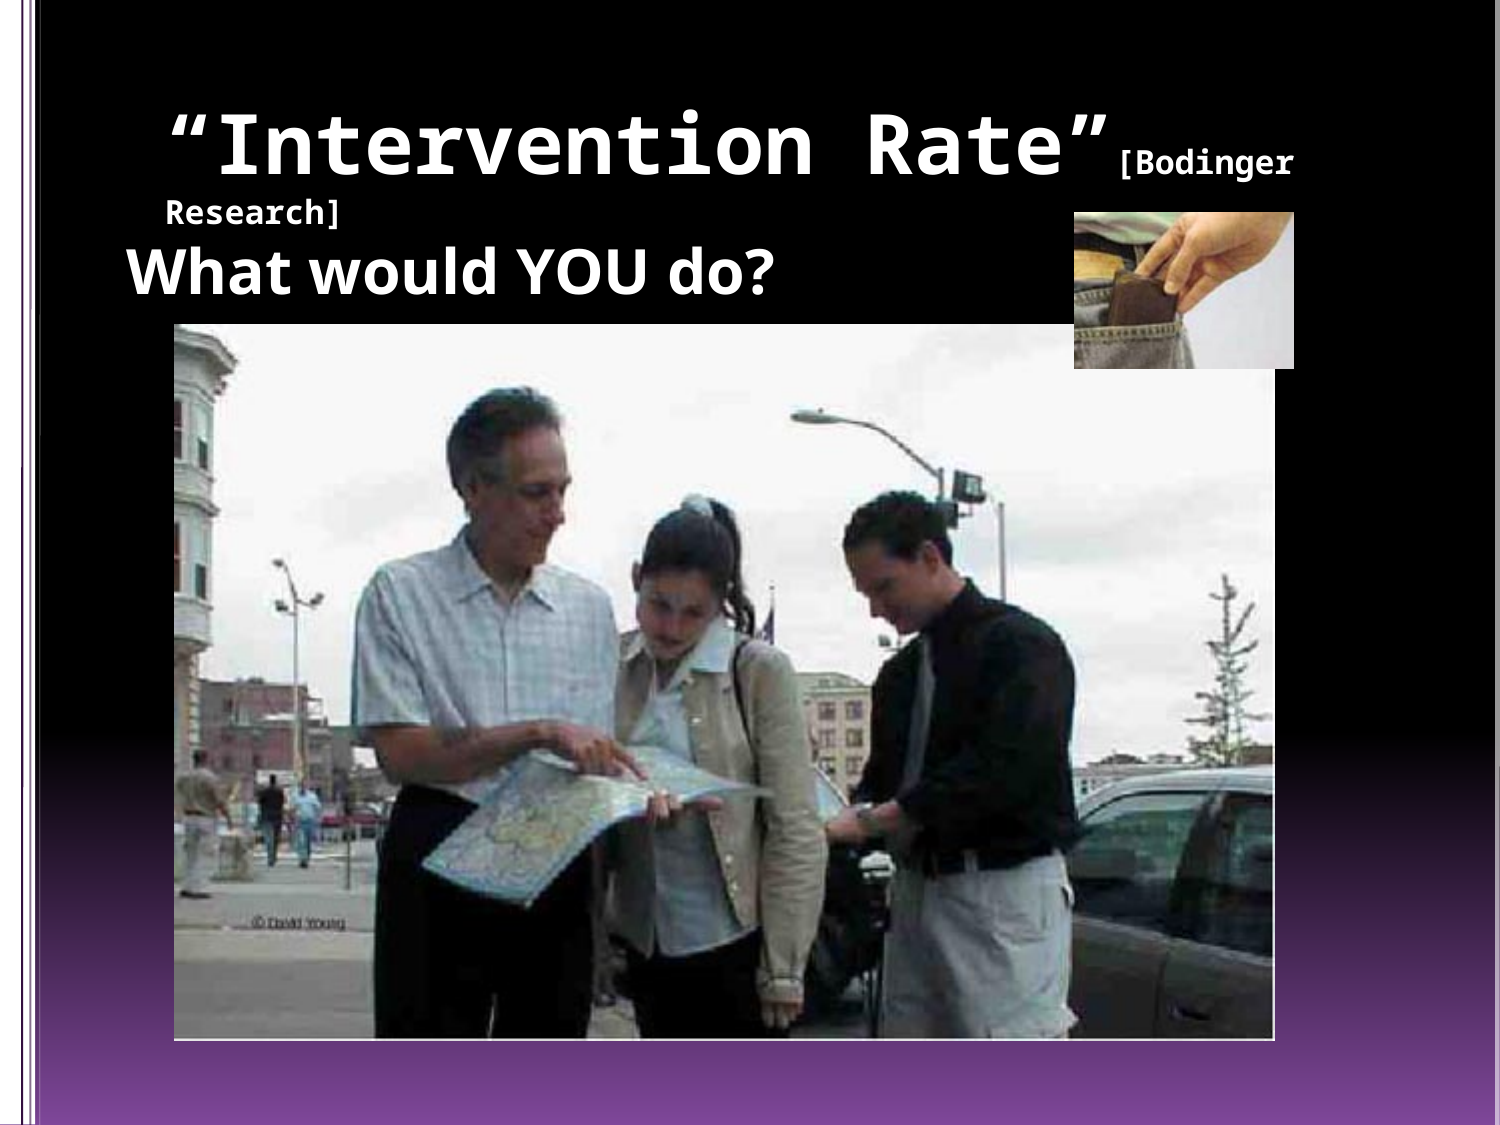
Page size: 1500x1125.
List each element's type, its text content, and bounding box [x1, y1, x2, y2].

list What would YOU do? [99, 224, 900, 425]
title “Intervention Rate”[Bodinger Research] [150, 83, 1425, 234]
picture [174, 212, 1294, 1042]
